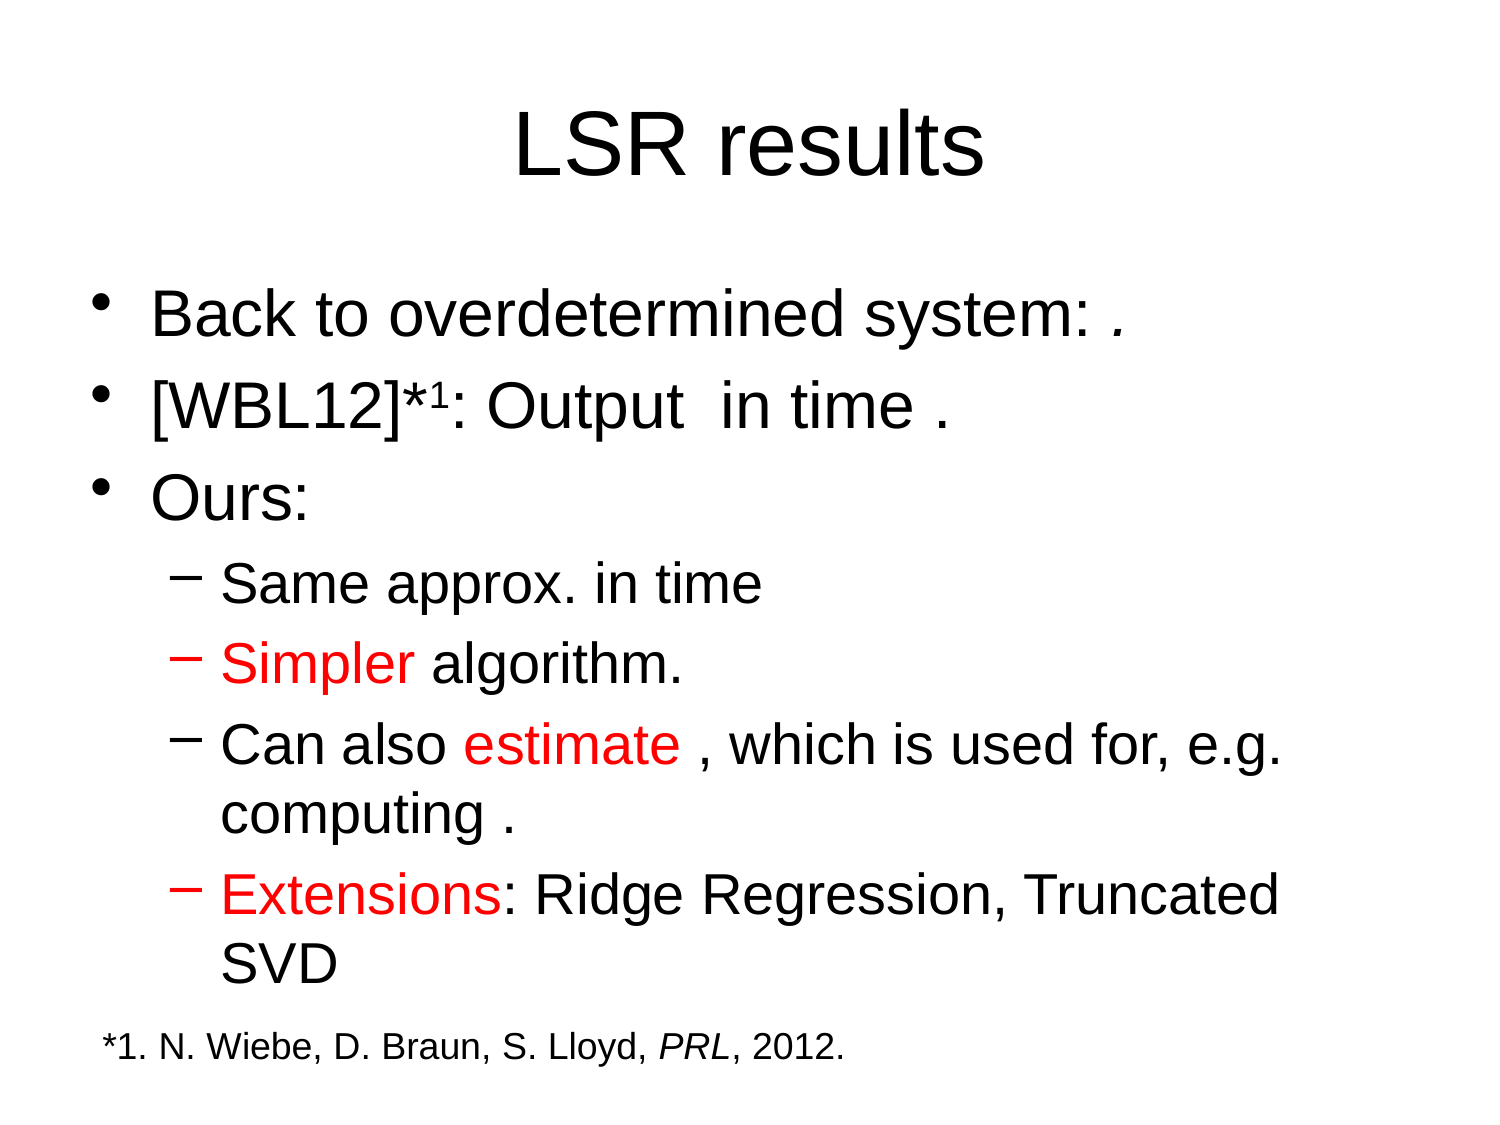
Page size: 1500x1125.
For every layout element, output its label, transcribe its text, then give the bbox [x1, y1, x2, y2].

text_box *1. N. Wiebe, D. Braun, S. Lloyd, PRL, 2012. [87, 1014, 1400, 1075]
title LSR results [75, 45, 1425, 233]
